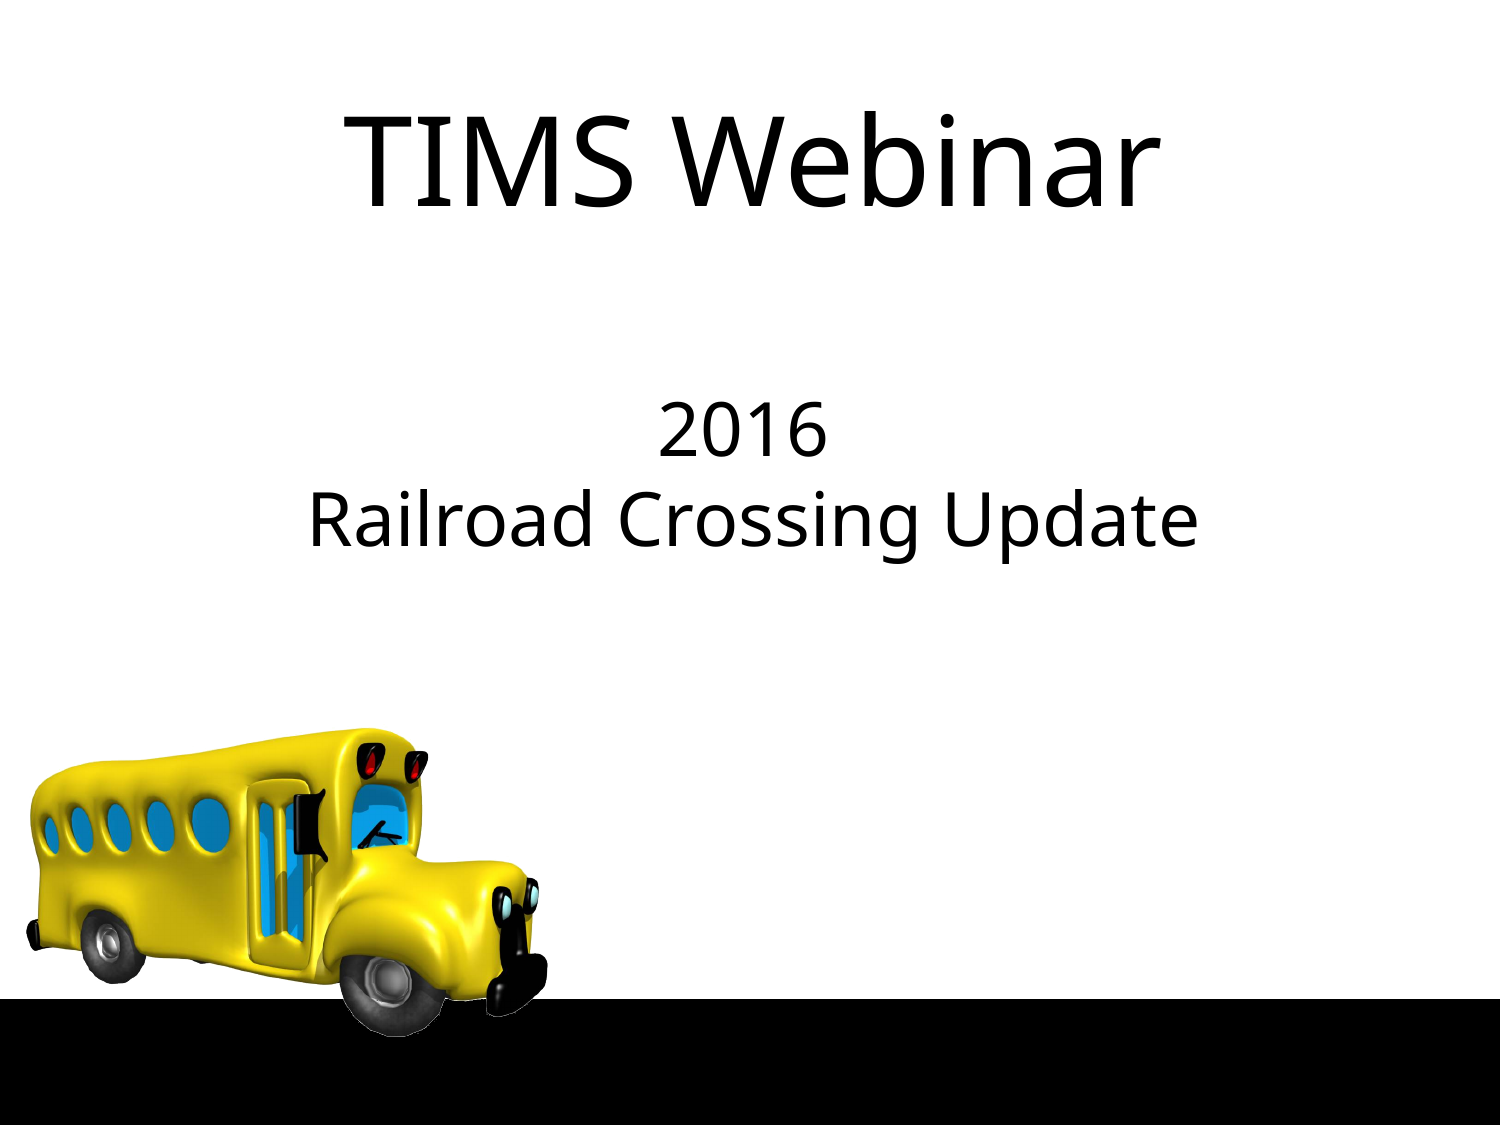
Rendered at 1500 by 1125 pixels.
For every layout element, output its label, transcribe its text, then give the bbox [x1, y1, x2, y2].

picture [0, 694, 575, 1104]
title TIMS Webinar 2016 Railroad Crossing Update [3, 274, 1500, 679]
